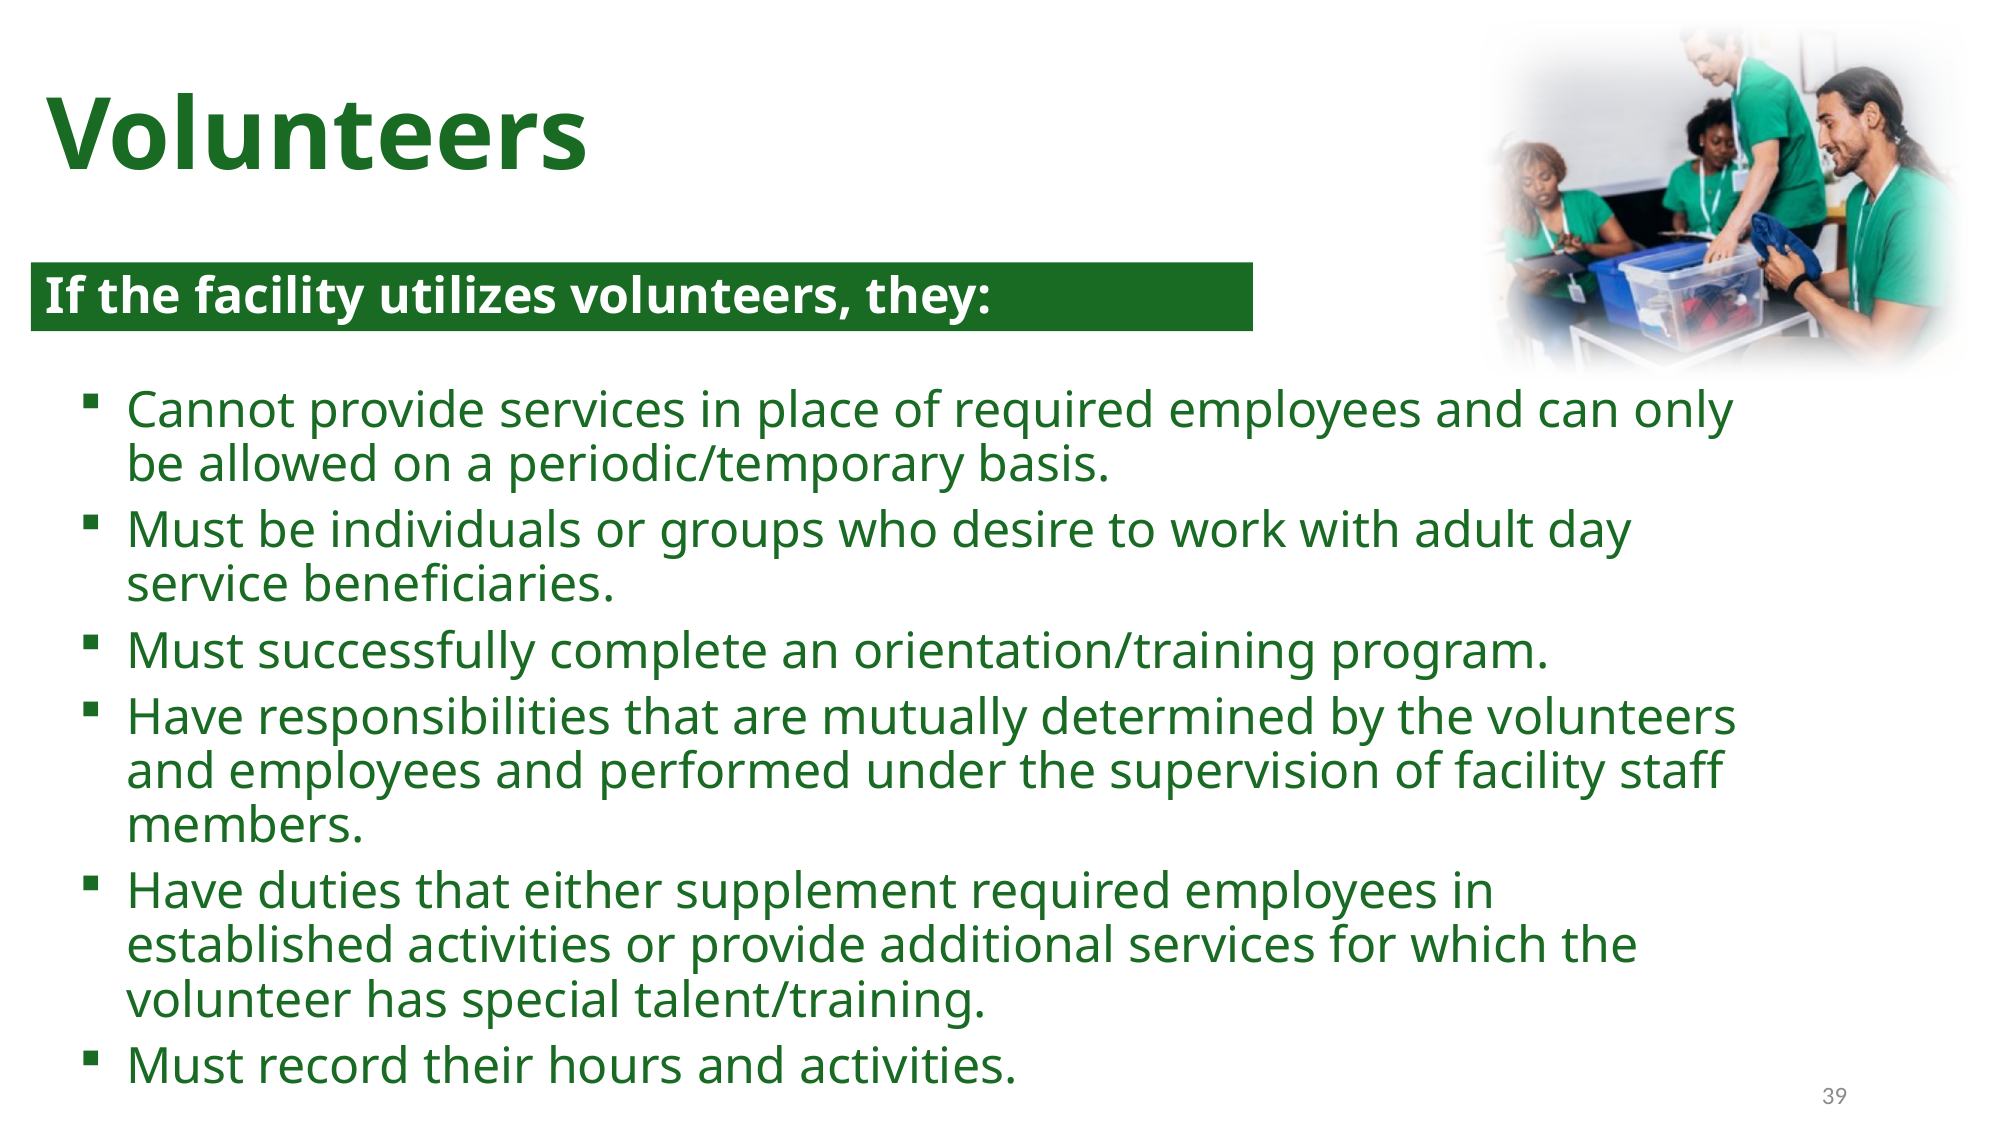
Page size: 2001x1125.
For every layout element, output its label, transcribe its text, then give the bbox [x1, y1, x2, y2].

text_box Volunteers [30, 85, 611, 199]
slide_number 39 [1412, 1065, 1863, 1125]
text_box Cannot provide services in place of required employees and can only be allowed on a periodic/temporary basis. Must be individuals or groups who desire to work with adult day service beneficiaries. Must successfully complete an orientation/training program. Have responsibilities that are mutually determined by the volunteers and employees and performed under the supervision of facility staff members. Have duties that either supplement required employees in established activities or provide additional services for which the volunteer has special talent/training. Must record their hours and activities. [0, 355, 1789, 1091]
text_box If the facility utilizes volunteers, they: [30, 262, 1253, 332]
picture [1476, 16, 1970, 382]
